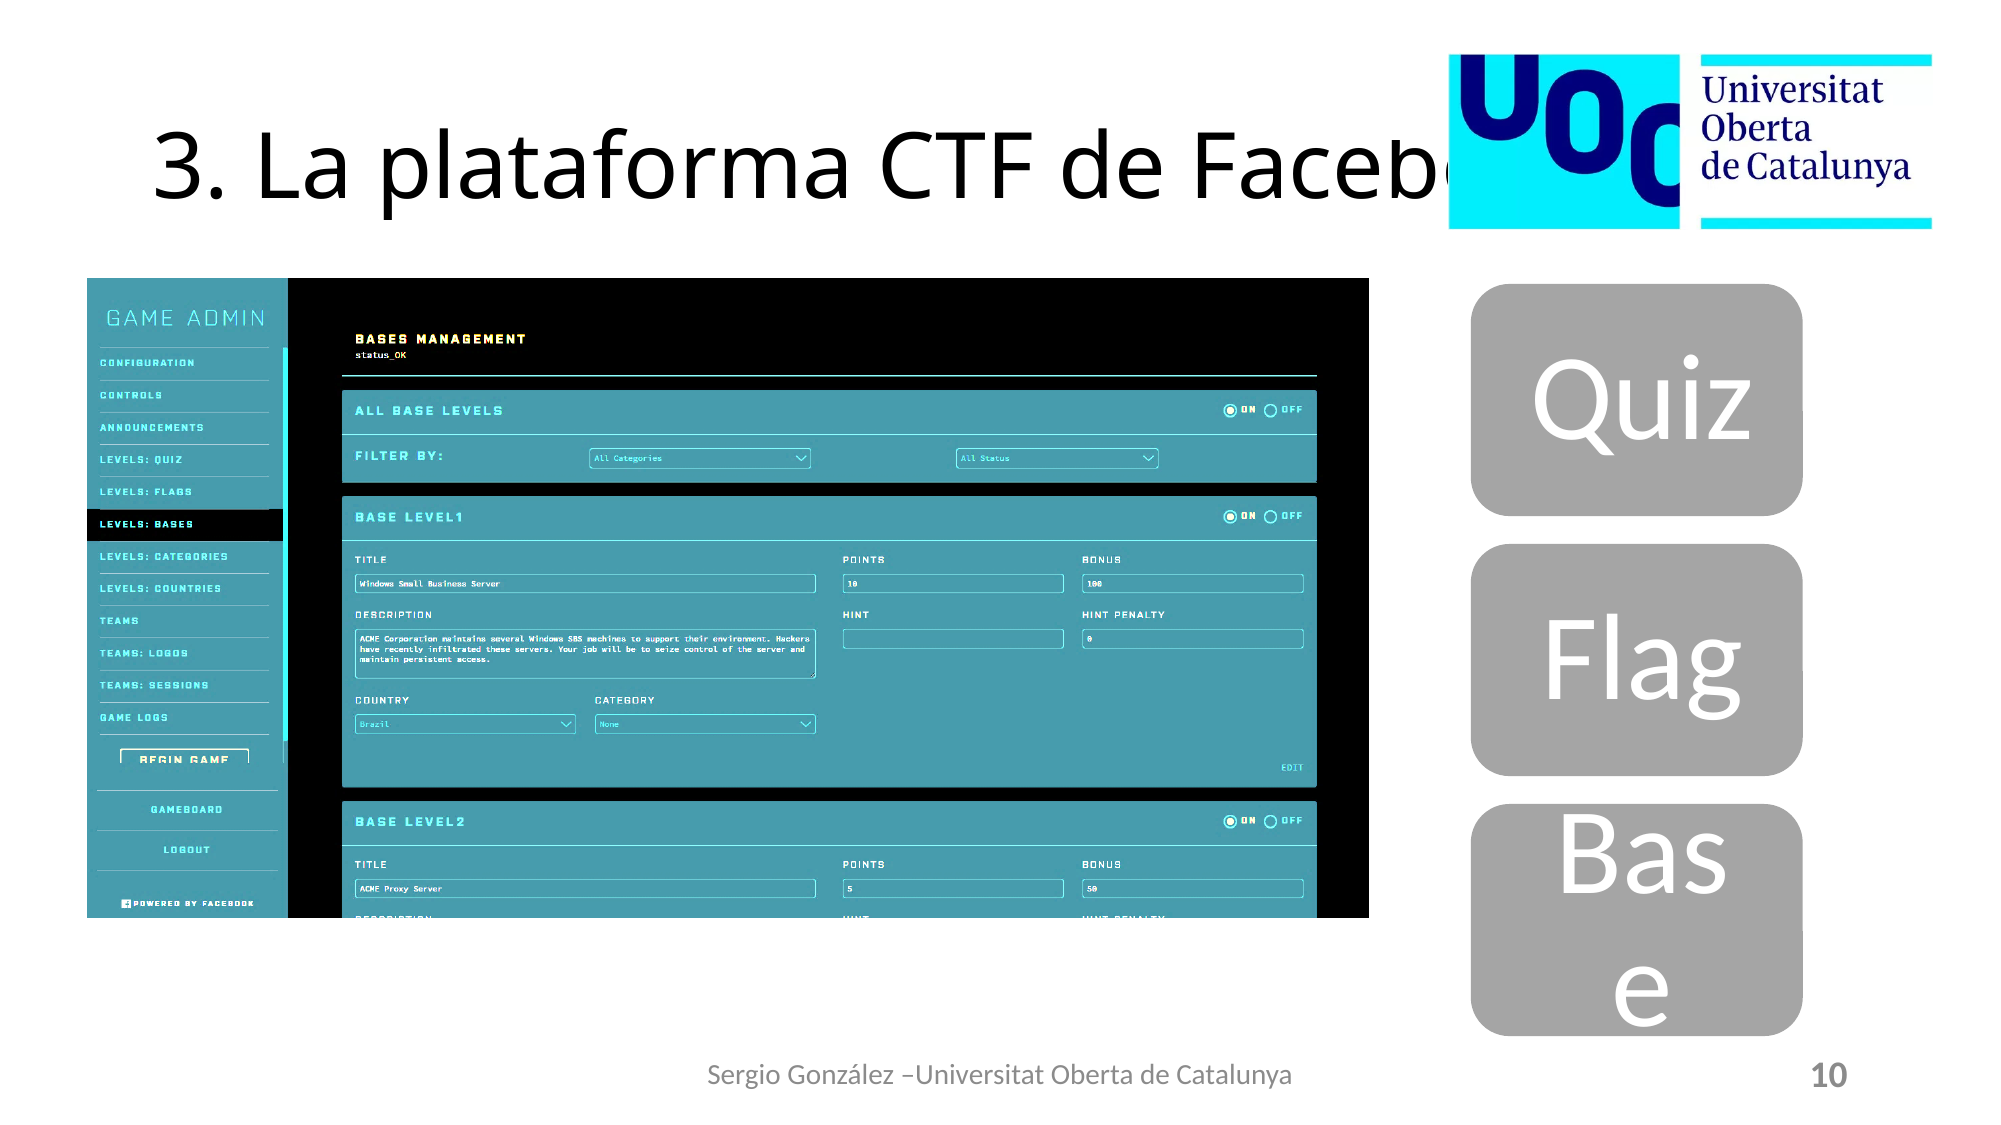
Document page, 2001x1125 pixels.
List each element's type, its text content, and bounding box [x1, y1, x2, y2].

title 3. La plataforma CTF de Facebook [137, 59, 1863, 278]
picture [1337, 0, 1992, 230]
footer Sergio González –Universitat Oberta de Catalunya [662, 1042, 1338, 1103]
picture [86, 278, 1369, 918]
slide_number 10 [1412, 1042, 1863, 1103]
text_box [1470, 277, 1803, 1043]
